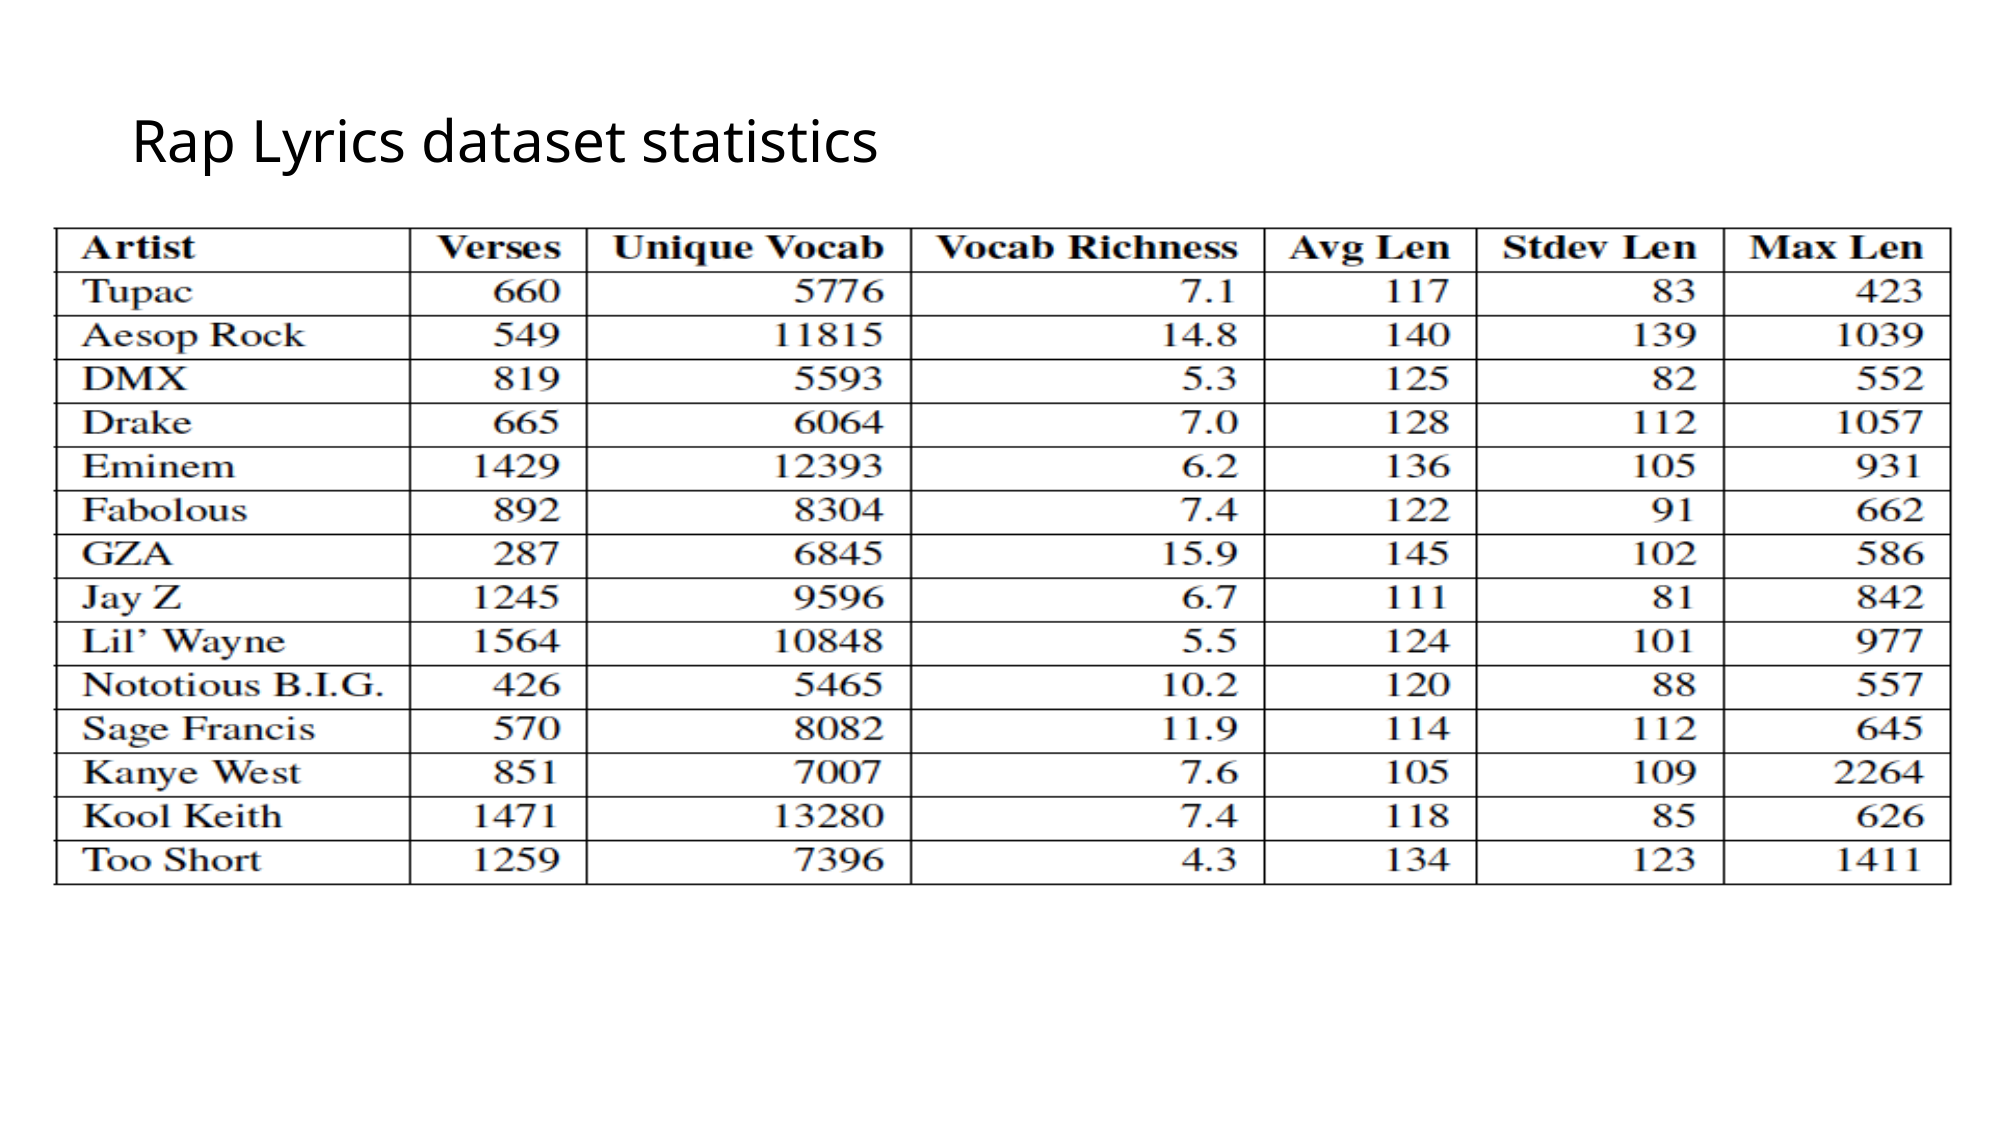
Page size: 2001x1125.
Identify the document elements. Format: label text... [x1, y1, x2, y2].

picture [0, 195, 2000, 926]
title Rap Lyrics dataset statistics [116, 62, 1917, 195]
